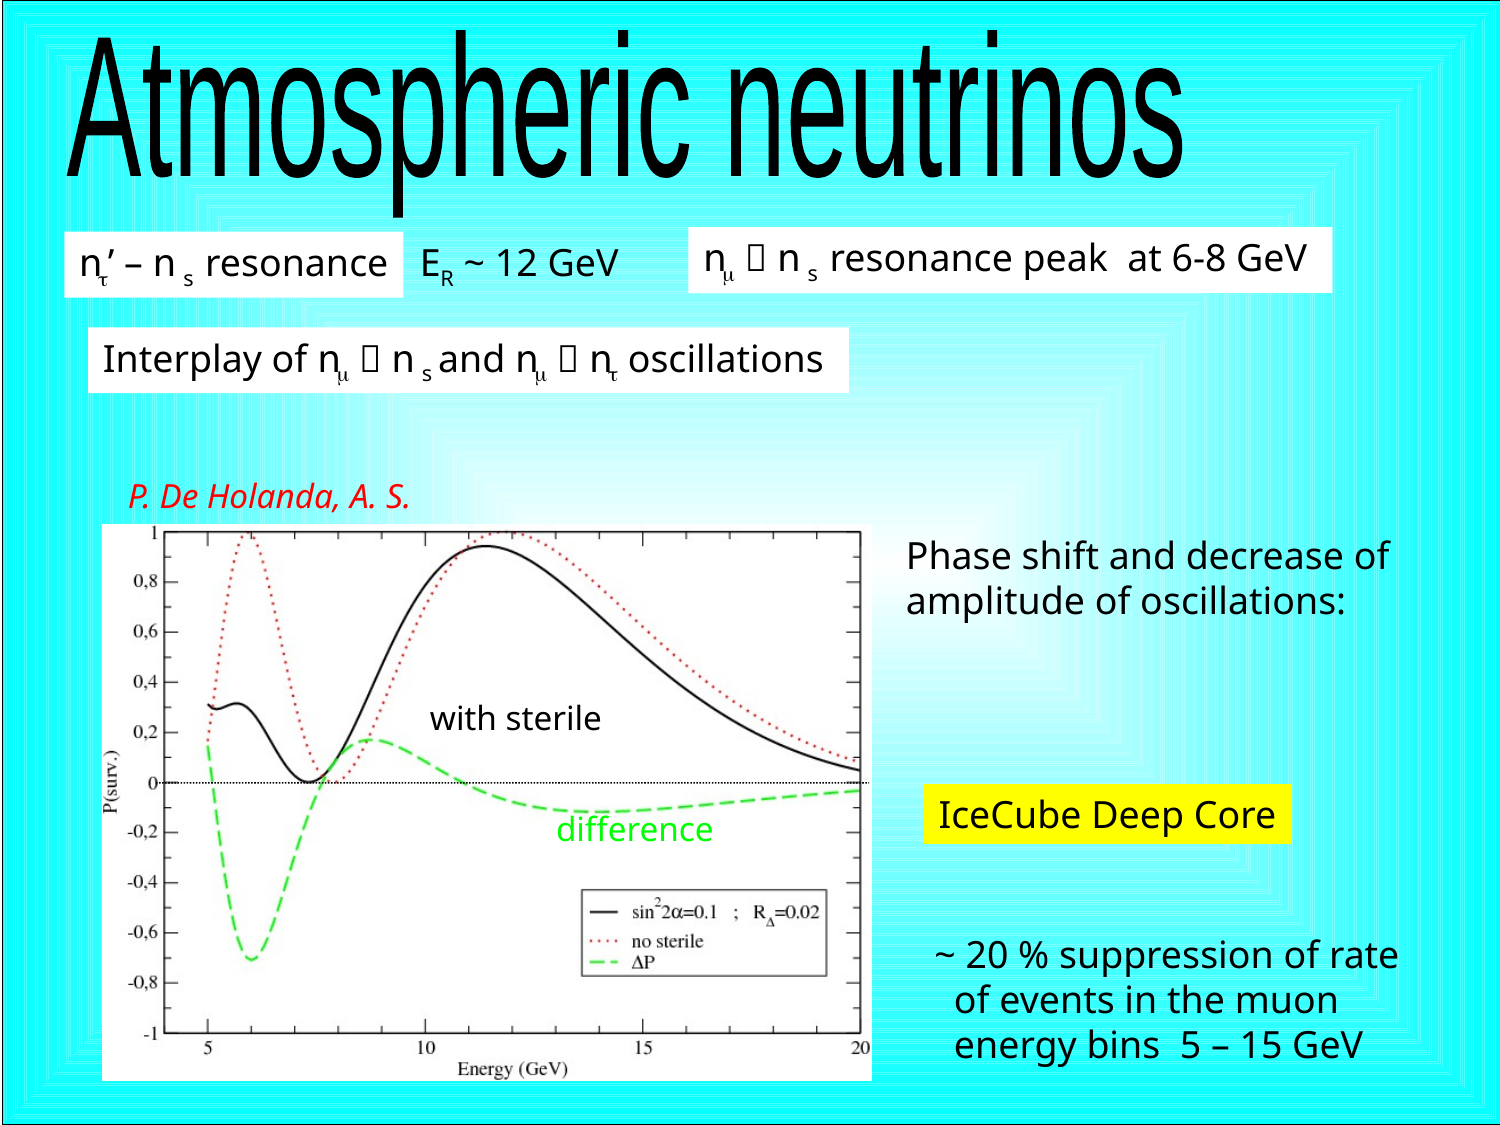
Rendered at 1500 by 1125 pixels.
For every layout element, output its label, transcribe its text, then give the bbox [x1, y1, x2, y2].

picture [101, 524, 872, 1082]
text_box nt’ – n s resonance [64, 231, 404, 298]
text_box IceCube Deep Core [923, 784, 1292, 844]
text_box ER ~ 12 GeV [404, 231, 634, 298]
text_box Interplay of nm  n s and nm  nt oscillations [88, 327, 849, 394]
text_box [172, 156, 215, 231]
text_box ~ 20 % suppression of rate of events in the muon energy bins 5 – 15 GeV [919, 923, 1425, 1074]
text_box Phase shift and decrease of amplitude of oscillations: [891, 524, 1425, 630]
text_box nm  n s resonance peak at 6-8 GeV [688, 227, 1333, 293]
text_box P. De Holanda, A. S. [113, 467, 436, 522]
text_box [2, 0, 1500, 1125]
